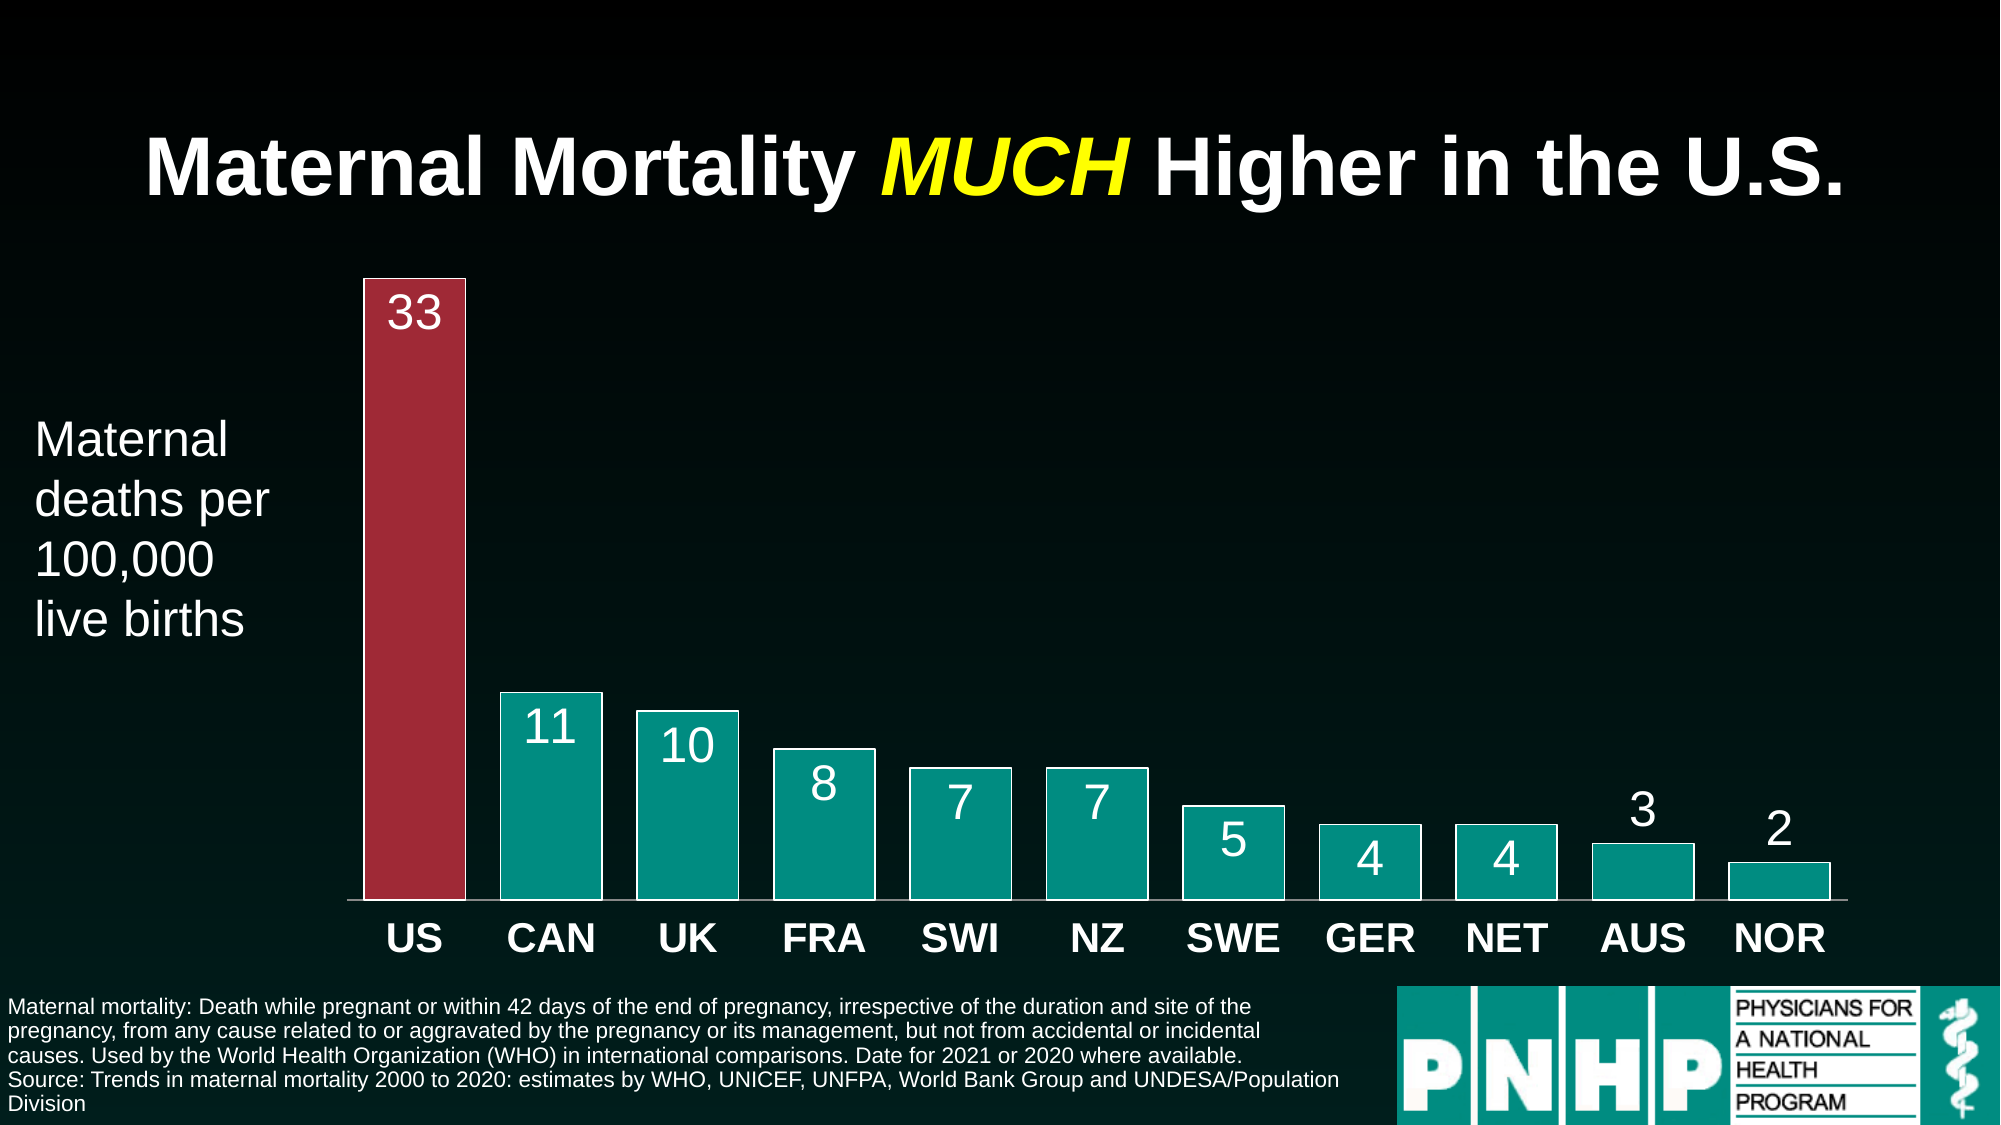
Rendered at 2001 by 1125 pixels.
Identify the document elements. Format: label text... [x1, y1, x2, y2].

list Maternal mortality: Death while pregnant or within 42 days of the end of pregnancy, irrespective of the duration and site of the pregnancy, from any cause related to or aggravated by the pregnancy or its management, but not from accidental or incidental causes. Used by the World Health Organization (WHO) in international comparisons. Date for 2021 or 2020 where available. Source: Trends in maternal mortality 2000 to 2020: estimates by WHO, UNICEF, UNFPA, World Bank Group and UNDESA/Population Division [0, 986, 1351, 1125]
title Maternal Mortality MUCH Higher in the U.S. [136, 59, 1863, 278]
text_box Maternal deaths per 100,000 live births [26, 398, 298, 654]
picture [1397, 986, 2000, 1125]
chart [308, 207, 1851, 988]
